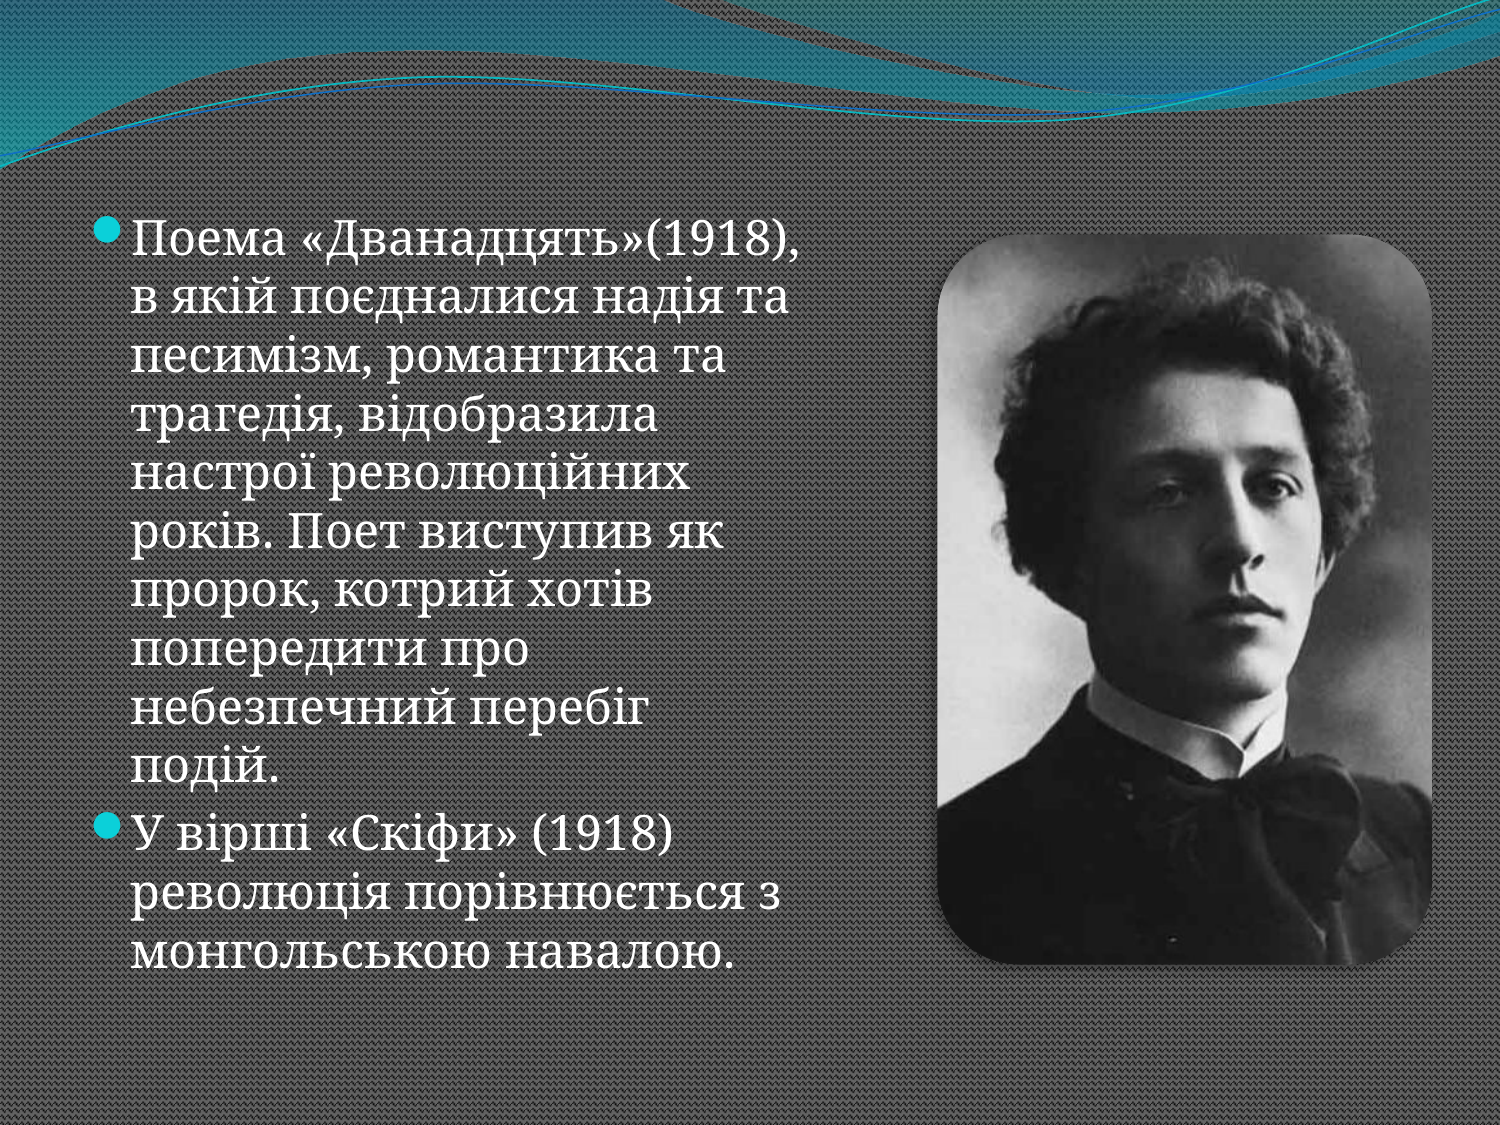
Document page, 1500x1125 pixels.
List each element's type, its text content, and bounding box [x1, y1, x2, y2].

list Поема «Дванадцять»(1918), в якій поєдналися надія та песимізм, романтика та трагедія, відобразила настрої революційних років. Поет виступив як пророк, котрий хотів попередити про небезпечний перебіг подій. У вірші «Скіфи» (1918) революція порівнюється з монгольською навалою. [75, 199, 821, 1038]
picture [937, 234, 1433, 965]
